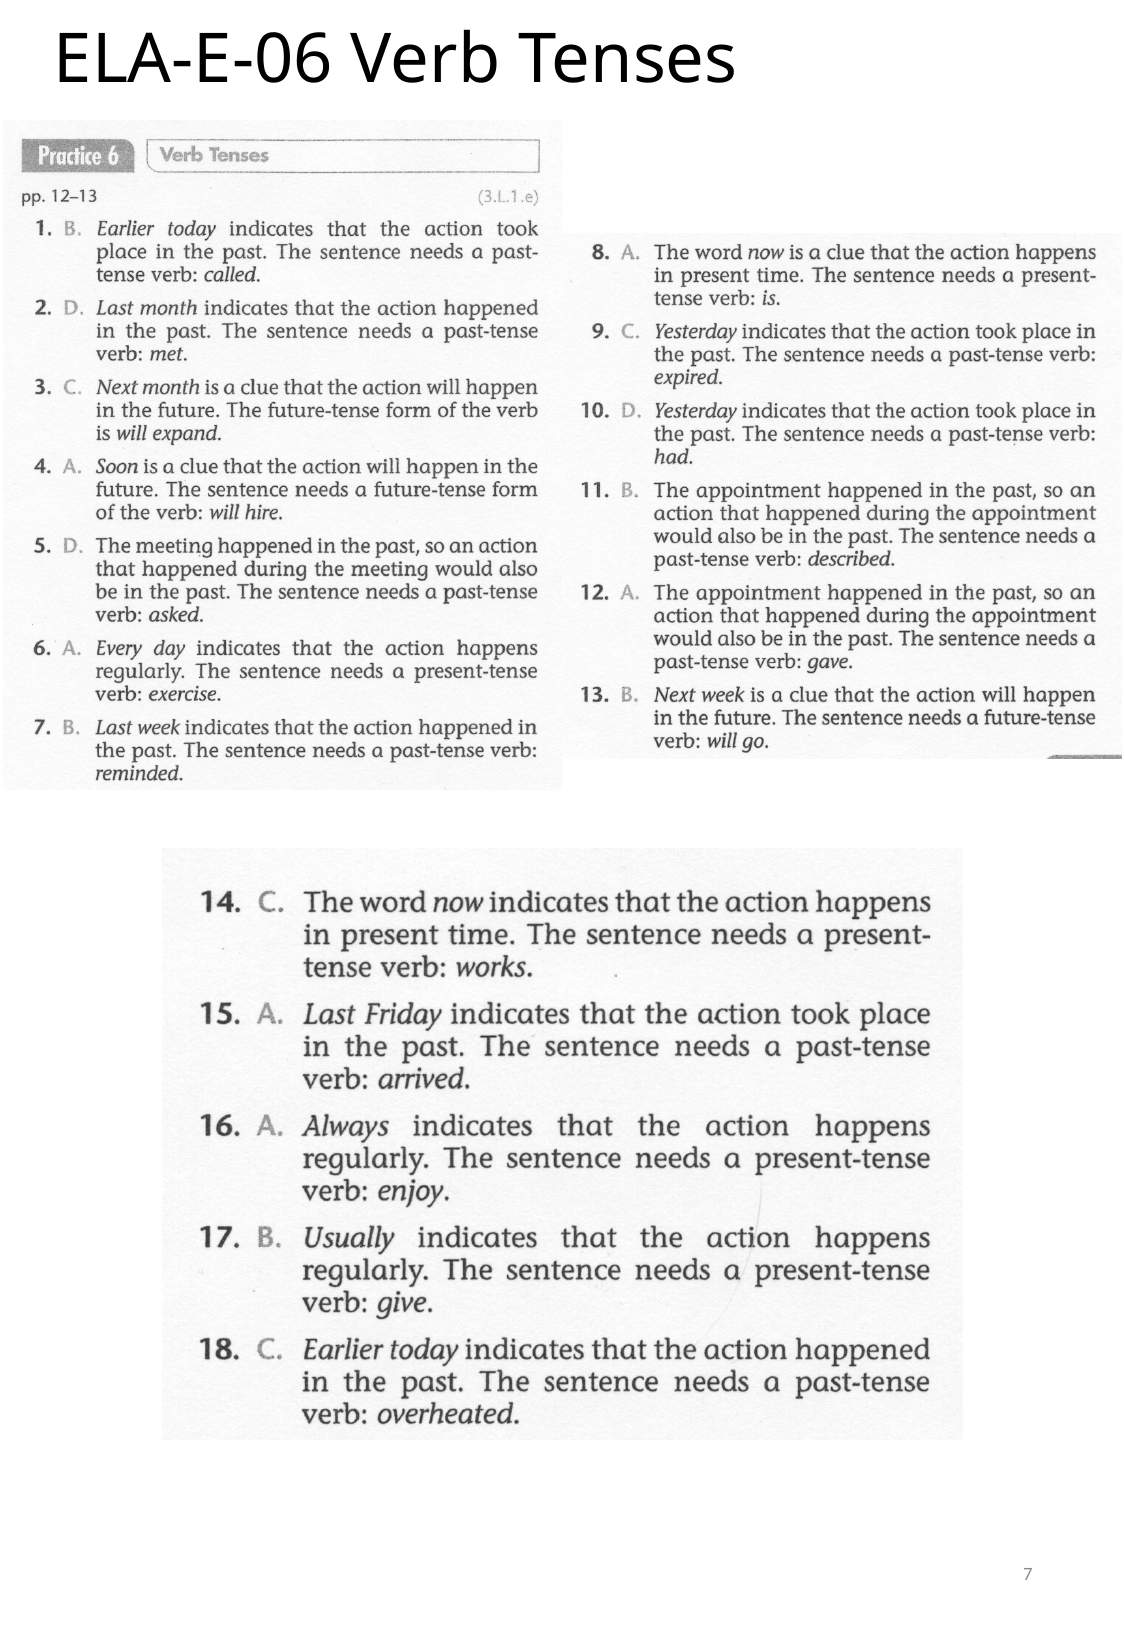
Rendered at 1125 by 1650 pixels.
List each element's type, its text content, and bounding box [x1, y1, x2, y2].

title ELA-E-06 Verb Tenses [38, 0, 1087, 121]
picture [2, 120, 1122, 790]
slide_number 7 [794, 1529, 1048, 1618]
picture [162, 848, 963, 1440]
